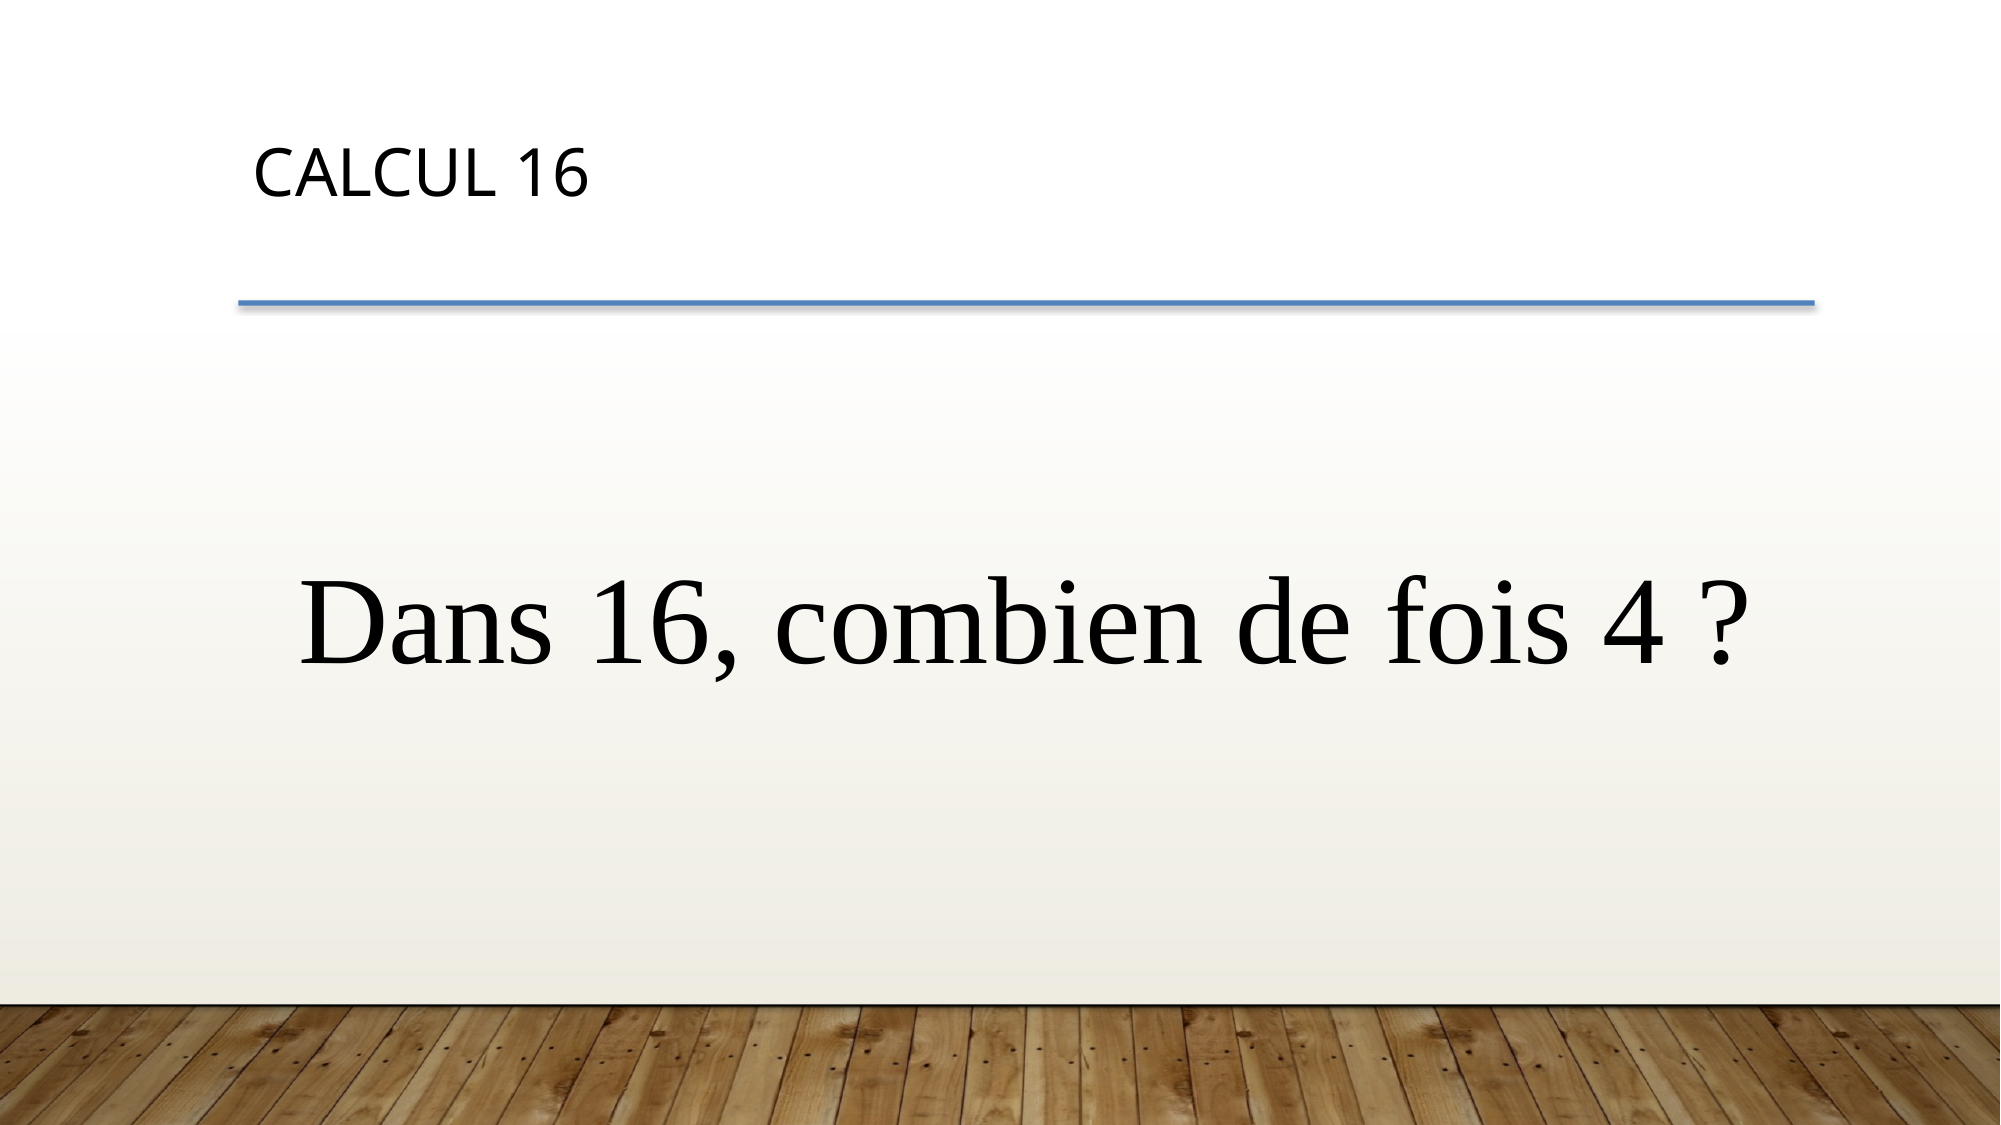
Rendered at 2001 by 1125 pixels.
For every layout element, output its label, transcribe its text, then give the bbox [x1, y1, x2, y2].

text_box Dans 16, combien de fois 4 ? [238, 330, 1814, 897]
picture [0, 1007, 2000, 1125]
text_box CALCUL 16 [238, 131, 1814, 304]
